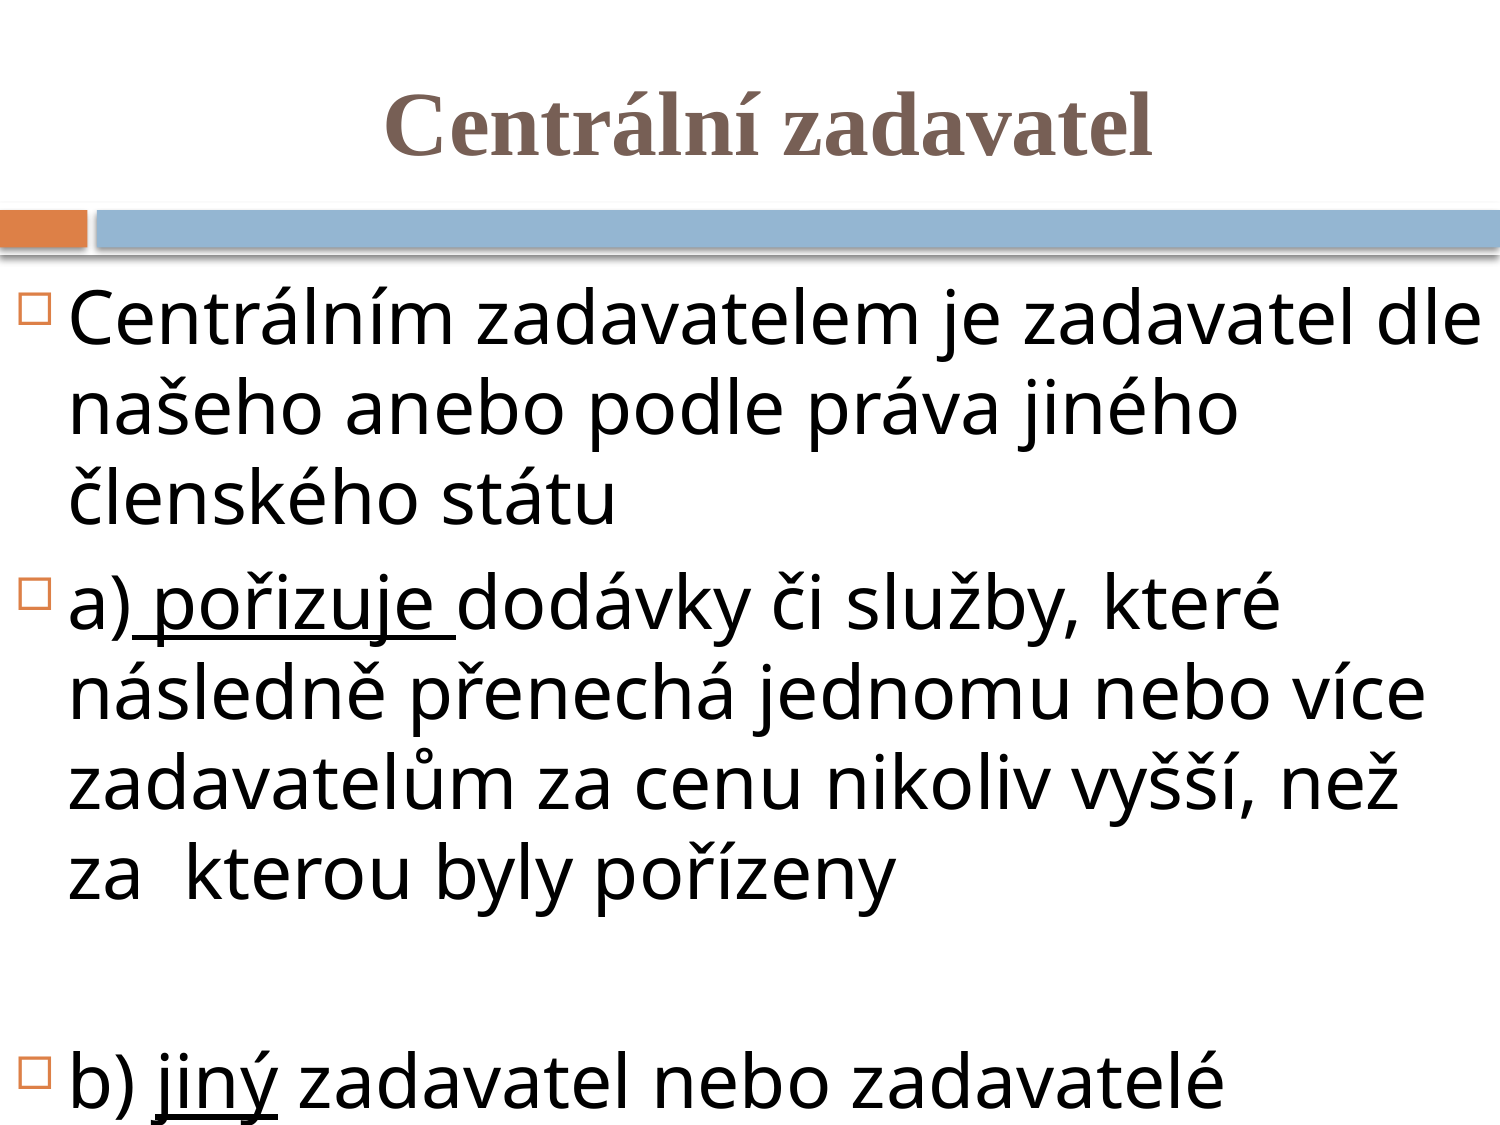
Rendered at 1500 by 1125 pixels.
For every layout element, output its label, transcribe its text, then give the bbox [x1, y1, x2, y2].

title Centrální zadavatel [100, 37, 1438, 200]
list Centrálním zadavatelem je zadavatel dle našeho anebo podle práva jiného členského státu a) pořizuje dodávky či služby, které následně přenechá jednomu nebo více zadavatelům za cenu nikoliv vyšší, než za kterou byly pořízeny b) jiný zadavatel nebo zadavatelé pořizují dodávky, služby nebo stavební práce. [0, 262, 1500, 1125]
